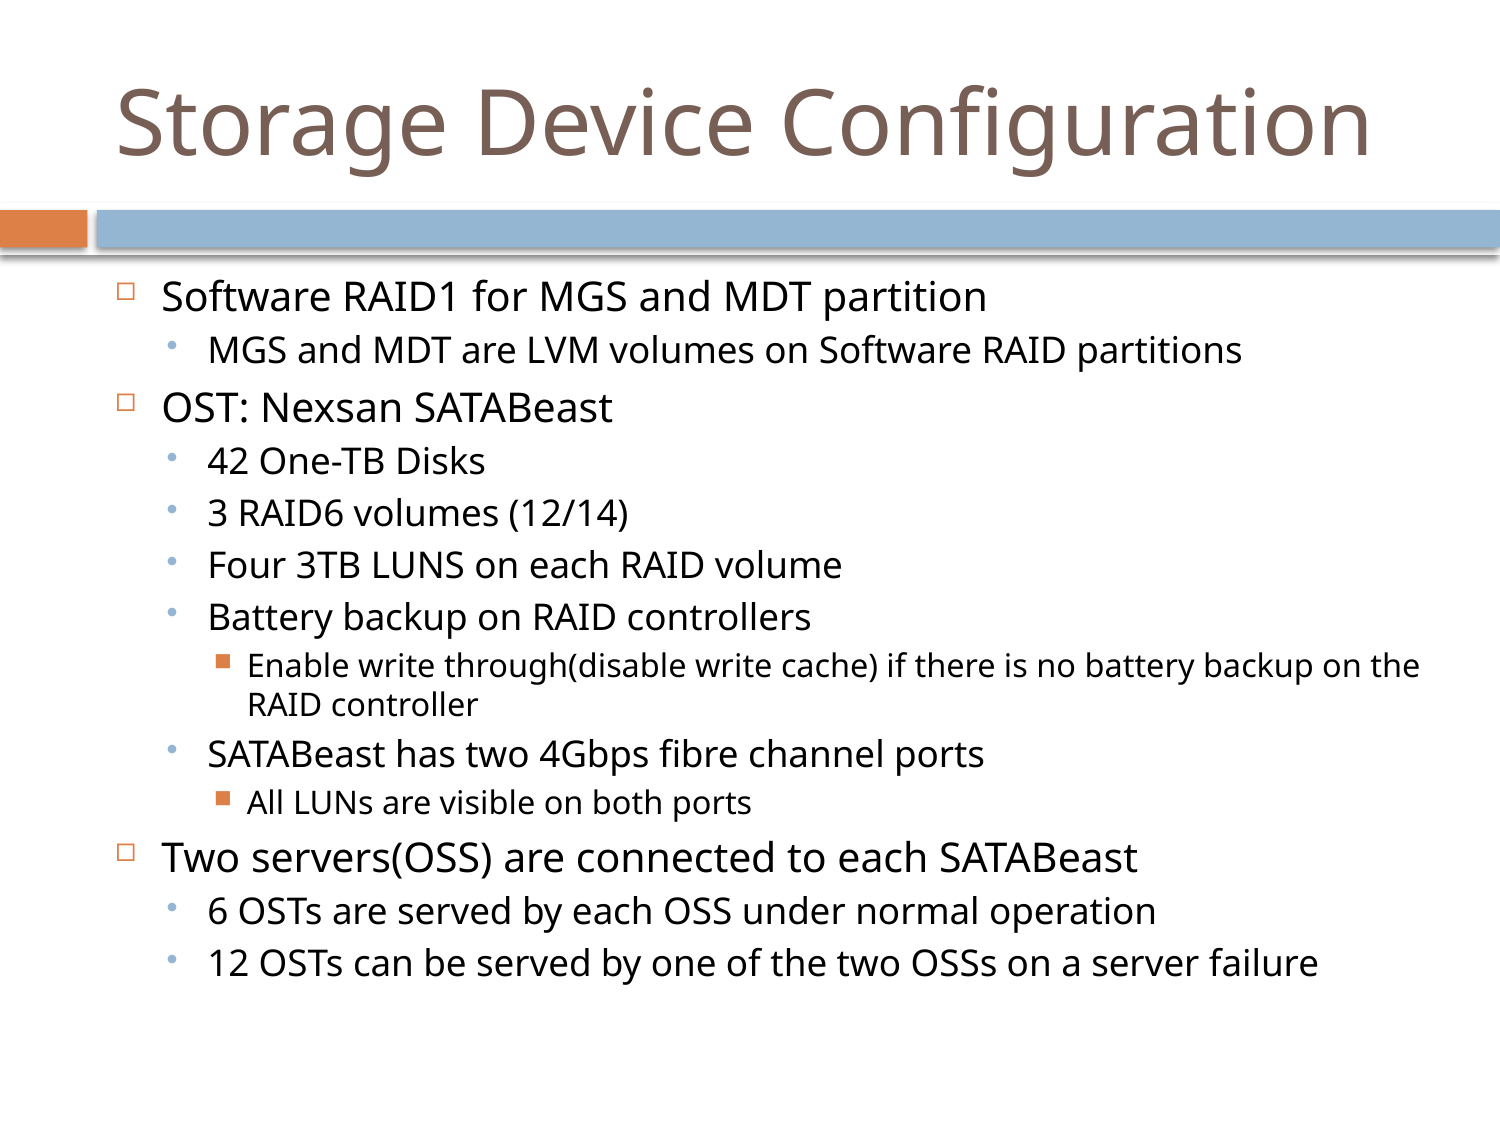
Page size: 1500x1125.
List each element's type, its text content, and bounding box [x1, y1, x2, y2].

list Software RAID1 for MGS and MDT partition MGS and MDT are LVM volumes on Software RAID partitions OST: Nexsan SATABeast 42 One-TB Disks 3 RAID6 volumes (12/14) Four 3TB LUNS on each RAID volume Battery backup on RAID controllers Enable write through(disable write cache) if there is no battery backup on the RAID controller SATABeast has two 4Gbps fibre channel ports All LUNs are visible on both ports Two servers(OSS) are connected to each SATABeast 6 OSTs are served by each OSS under normal operation 12 OSTs can be served by one of the two OSSs on a server failure [100, 262, 1438, 1000]
title Storage Device Configuration [100, 37, 1438, 200]
